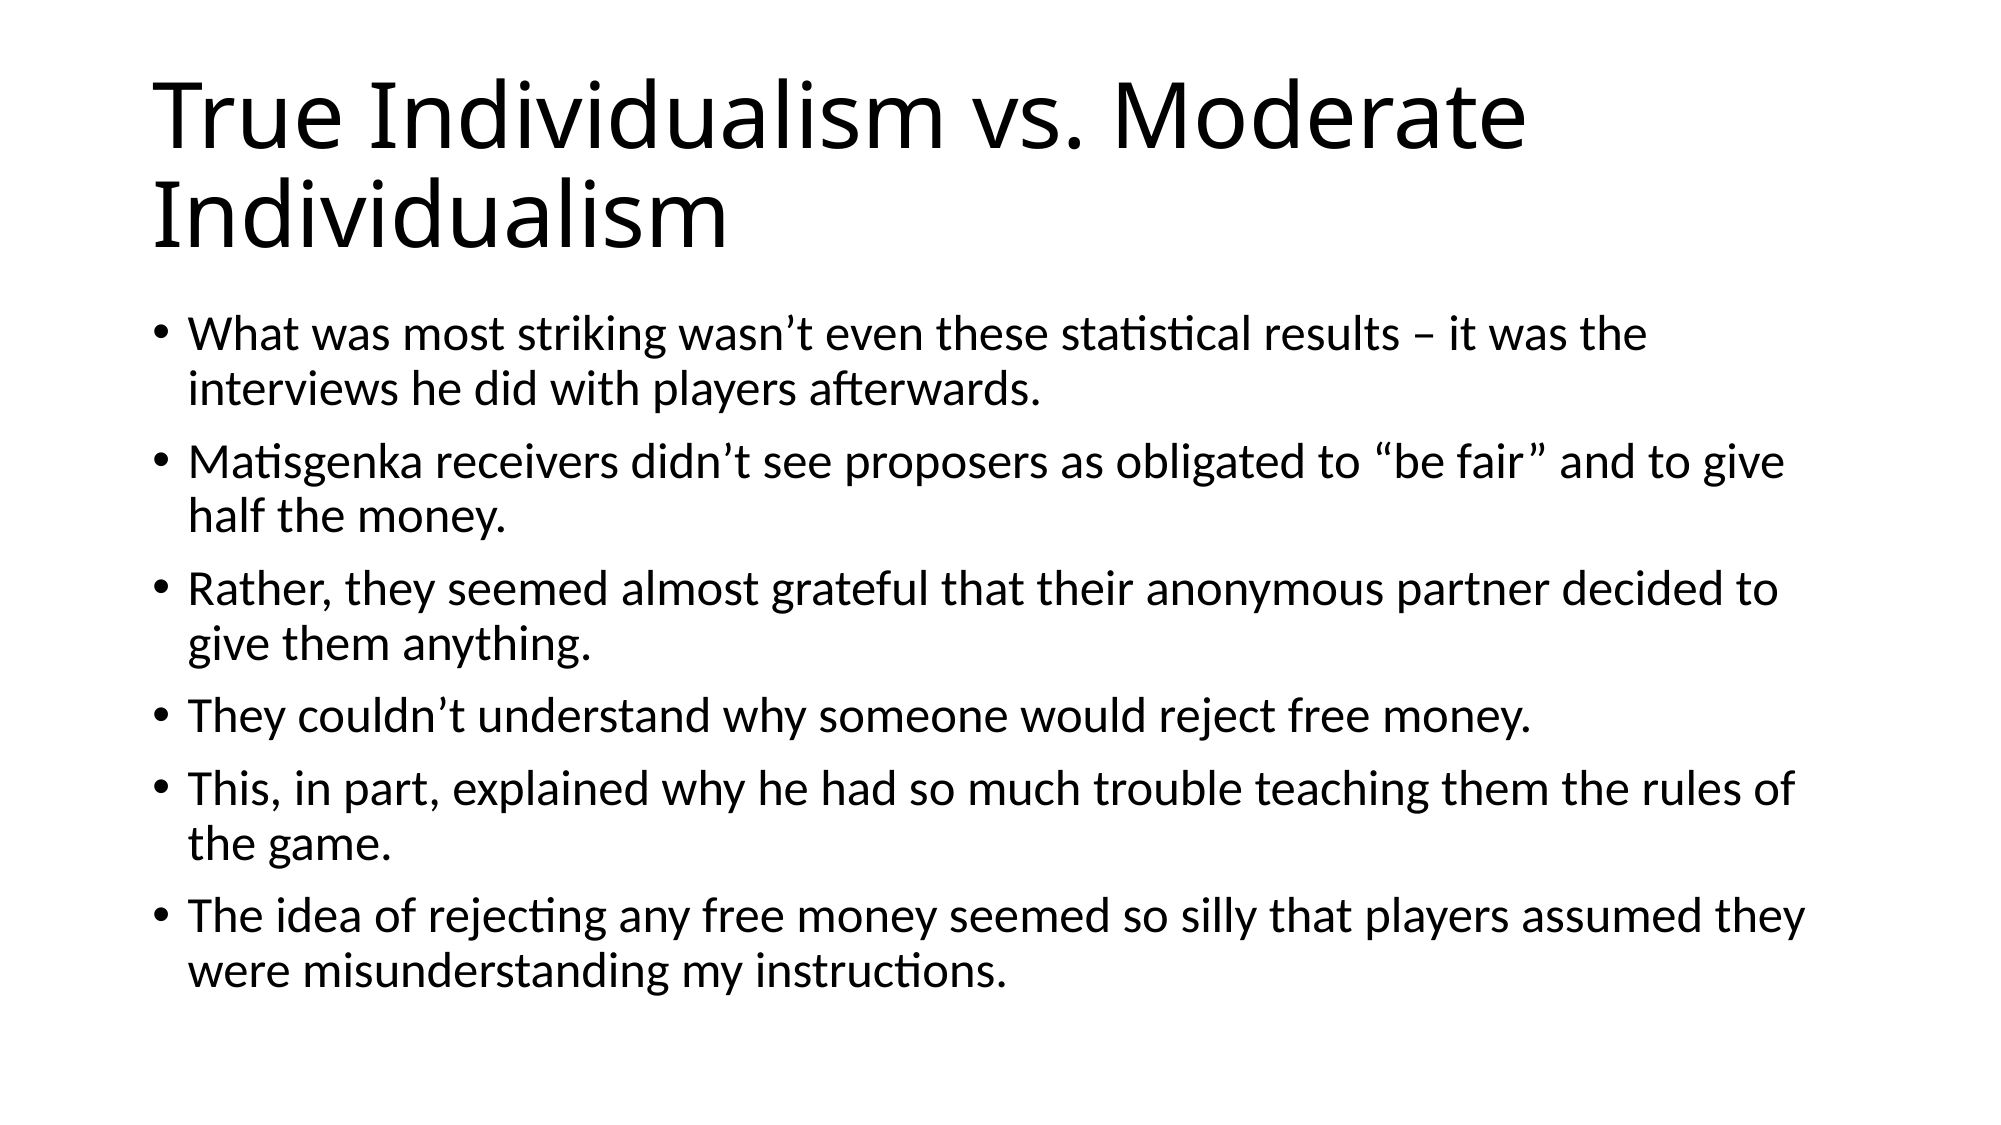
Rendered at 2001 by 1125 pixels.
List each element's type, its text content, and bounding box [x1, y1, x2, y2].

list What was most striking wasn’t even these statistical results – it was the interviews he did with players afterwards. Matisgenka receivers didn’t see proposers as obligated to “be fair” and to give half the money. Rather, they seemed almost grateful that their anonymous partner decided to give them anything. They couldn’t understand why someone would reject free money. This, in part, explained why he had so much trouble teaching them the rules of the game. The idea of rejecting any free money seemed so silly that players assumed they were misunderstanding my instructions. [137, 299, 1863, 1014]
title True Individualism vs. Moderate Individualism [137, 59, 1863, 278]
